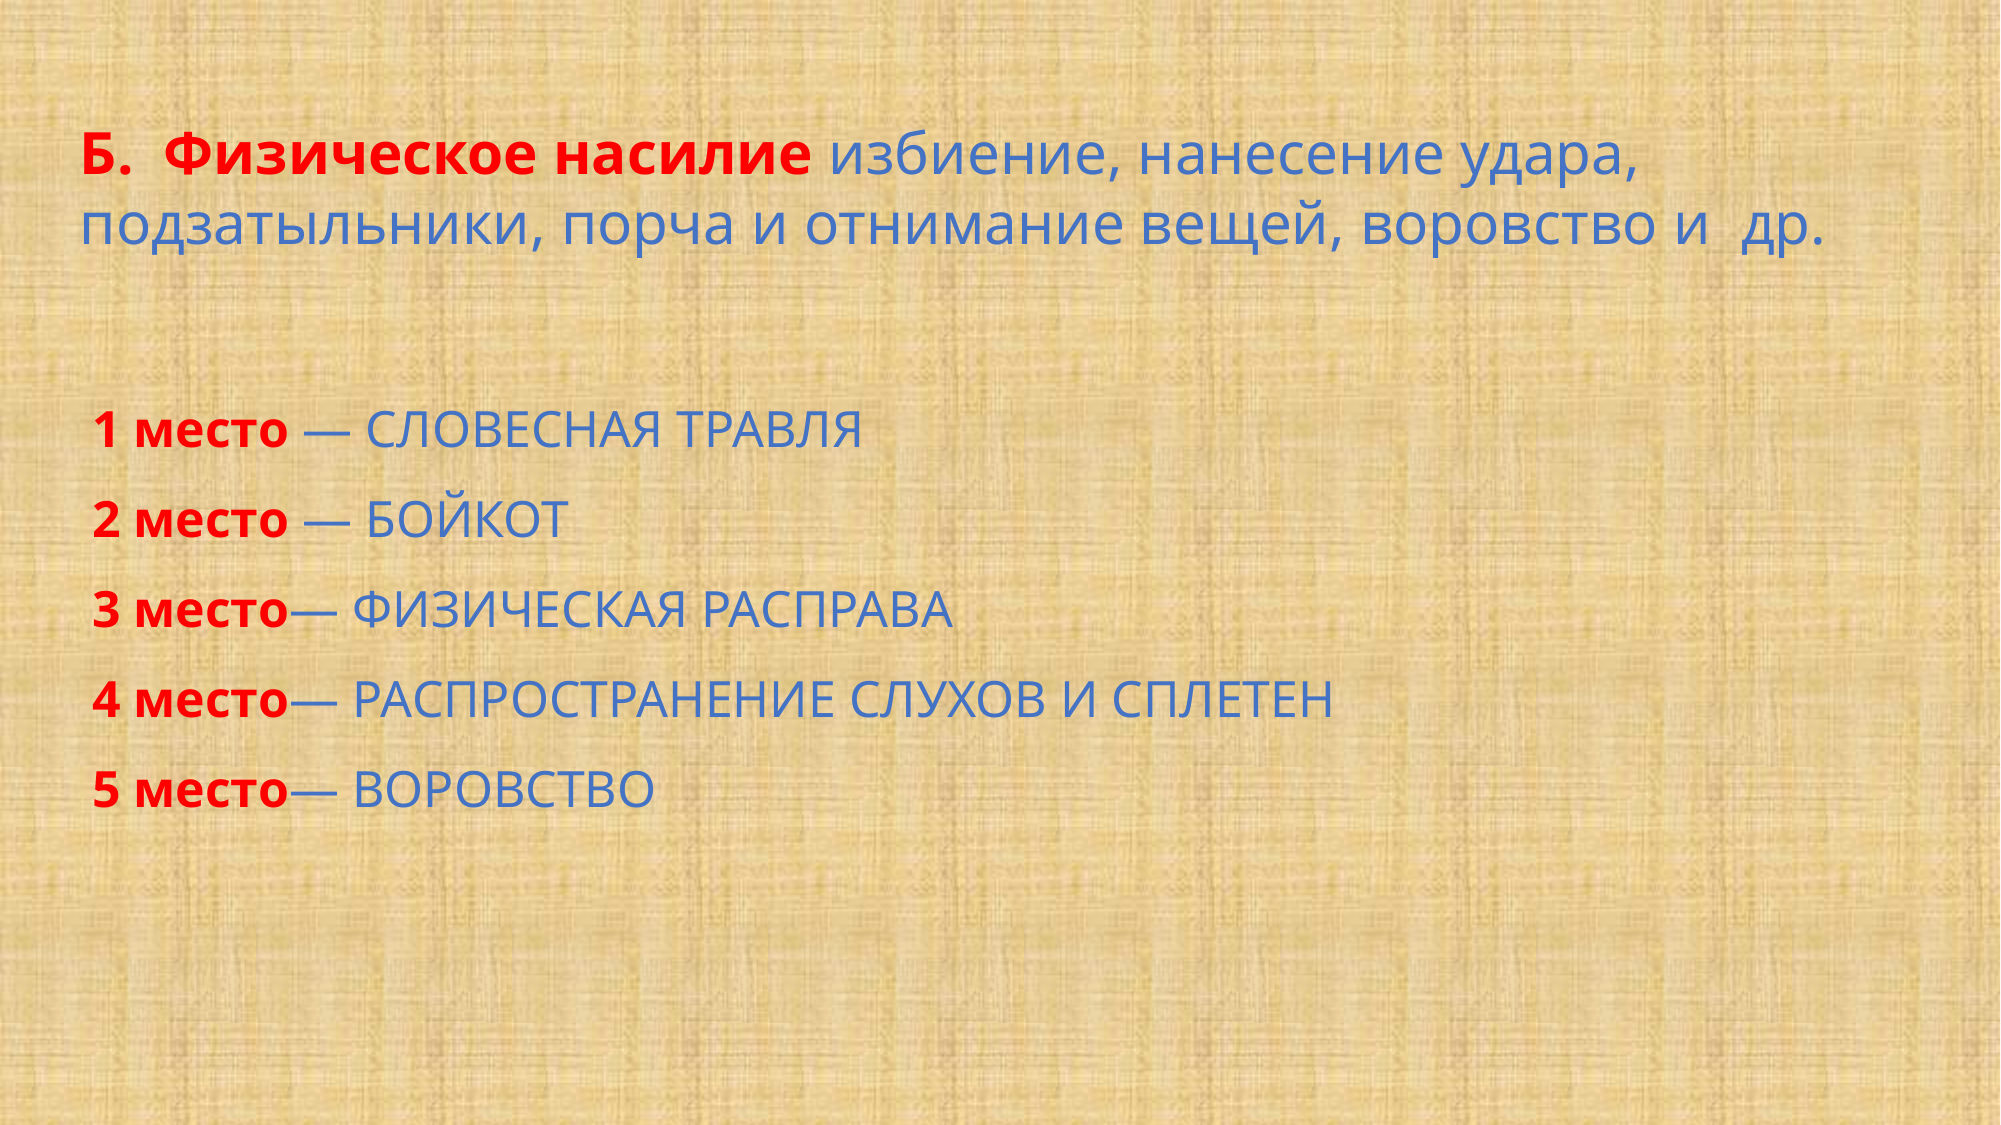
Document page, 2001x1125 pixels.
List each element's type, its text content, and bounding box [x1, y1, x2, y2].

list Б. Физическое насилие избиение, нанесение удара, подзатыльники, порча и отнимание вещей, воровство и др. [64, 108, 1868, 360]
text_box 1 место — СЛОВЕСНАЯ ТРАВЛЯ 2 место — БОЙКОТ 3 место— ФИЗИЧЕСКАЯ РАСПРАВА 4 место— РАСПРОСТРАНЕНИЕ СЛУХОВ И СПЛЕТЕН 5 место— ВОРОВСТВО [77, 359, 1774, 825]
picture [0, 0, 2001, 1125]
